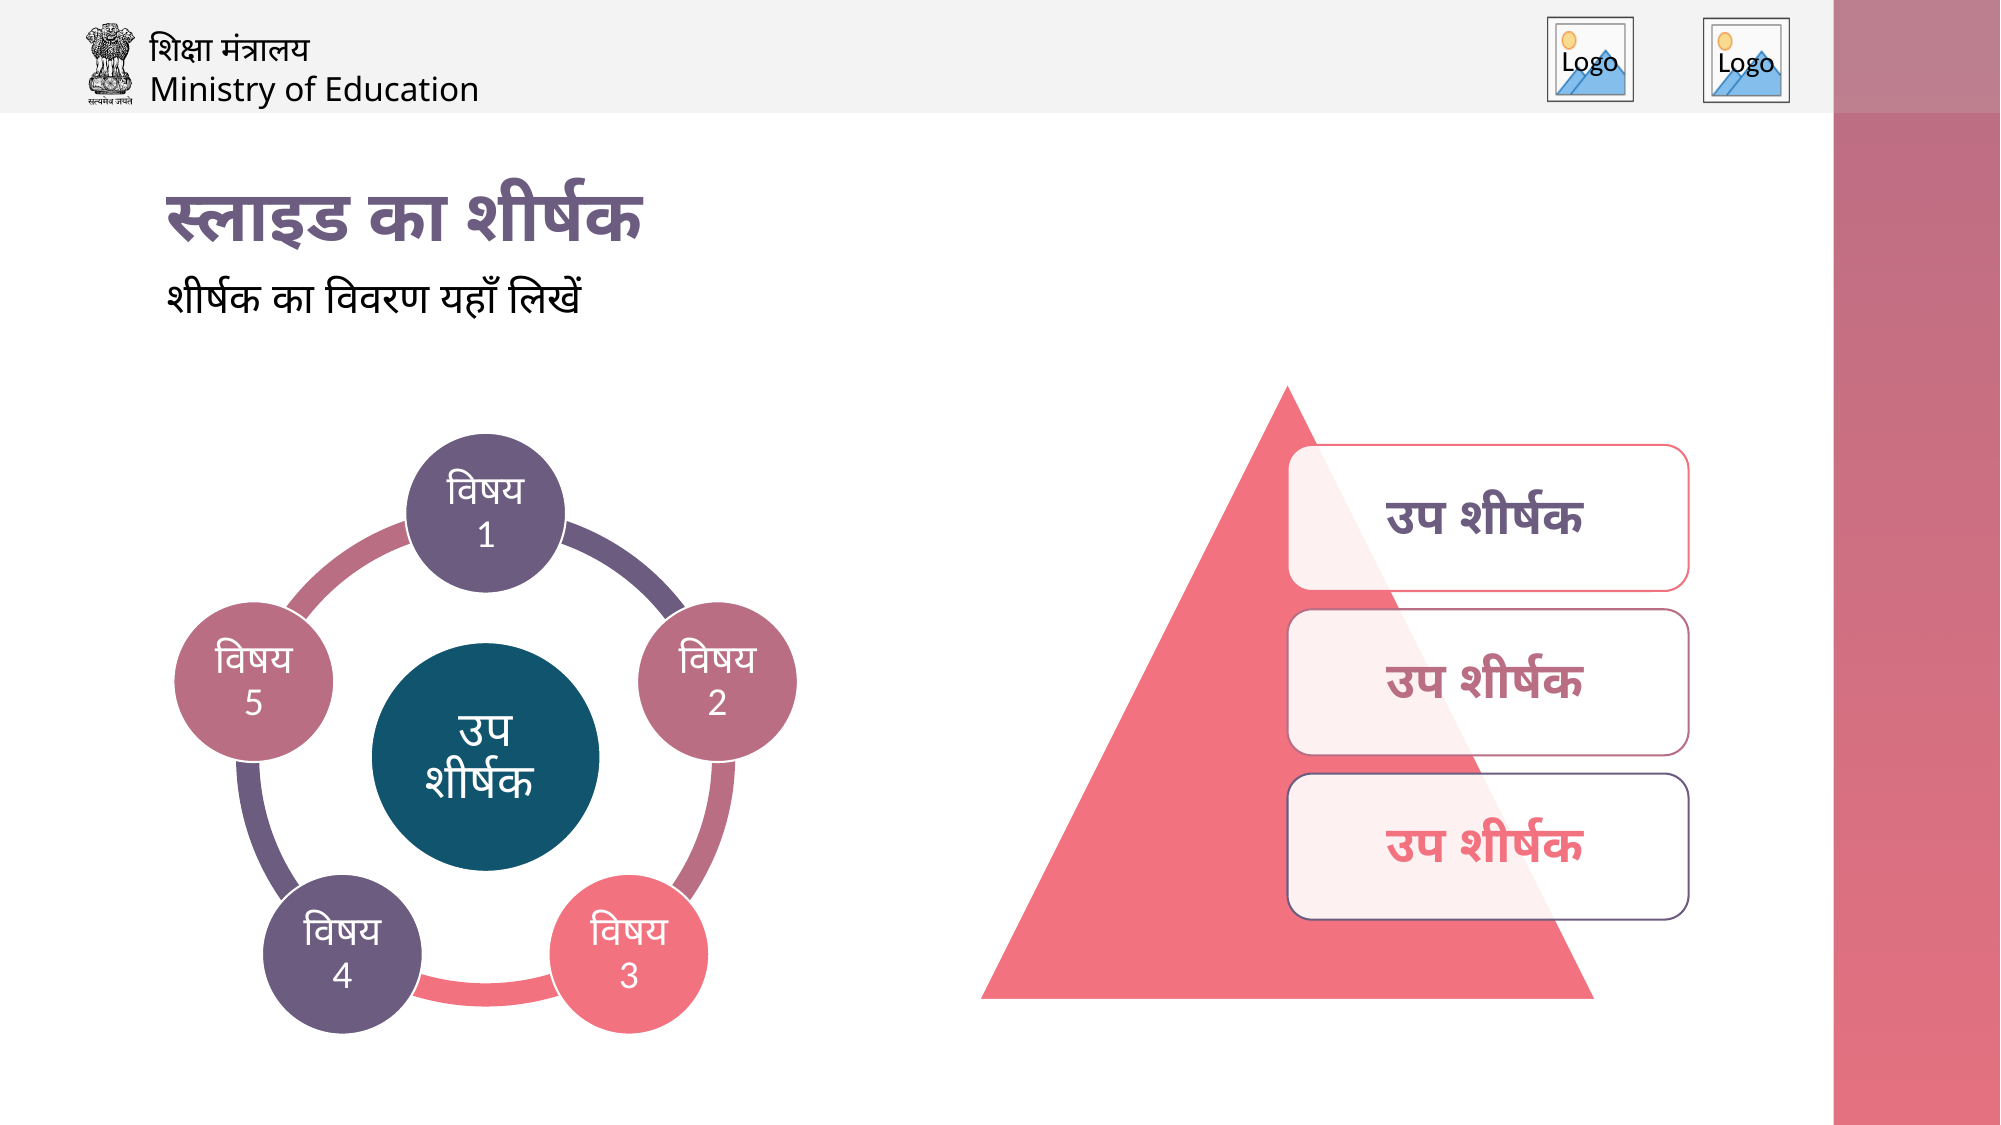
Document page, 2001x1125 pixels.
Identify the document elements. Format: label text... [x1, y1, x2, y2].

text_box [924, 382, 1744, 1000]
picture [0, 0, 2000, 1125]
list स्लाइड का शीर्षक [151, 173, 1071, 269]
list शीर्षक का विवरण यहाँ लिखें [151, 269, 1230, 326]
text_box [94, 432, 877, 1039]
